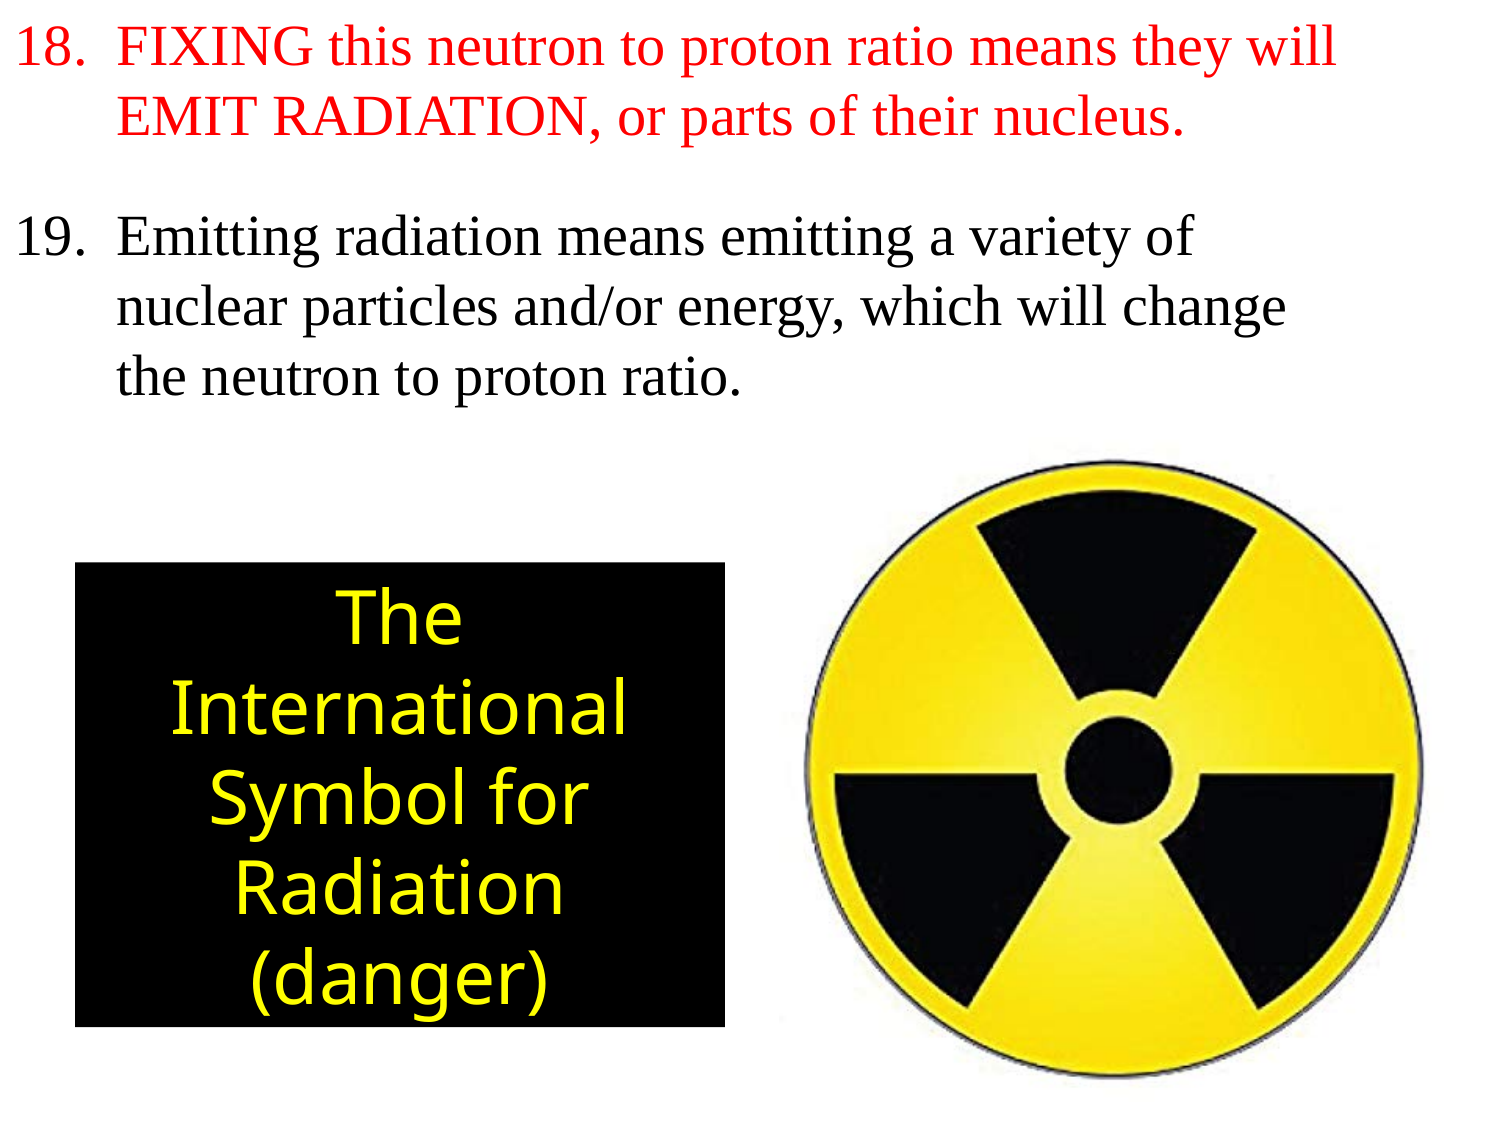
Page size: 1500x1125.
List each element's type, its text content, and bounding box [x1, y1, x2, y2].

text_box 18. FIXING this neutron to proton ratio means they will EMIT RADIATION, or parts of their nucleus. 19. Emitting radiation means emitting a variety of nuclear particles and/or energy, which will change the neutron to proton ratio. [0, 0, 1500, 460]
picture [778, 437, 1444, 1102]
text_box The International Symbol for Radiation (danger) [75, 562, 725, 1028]
